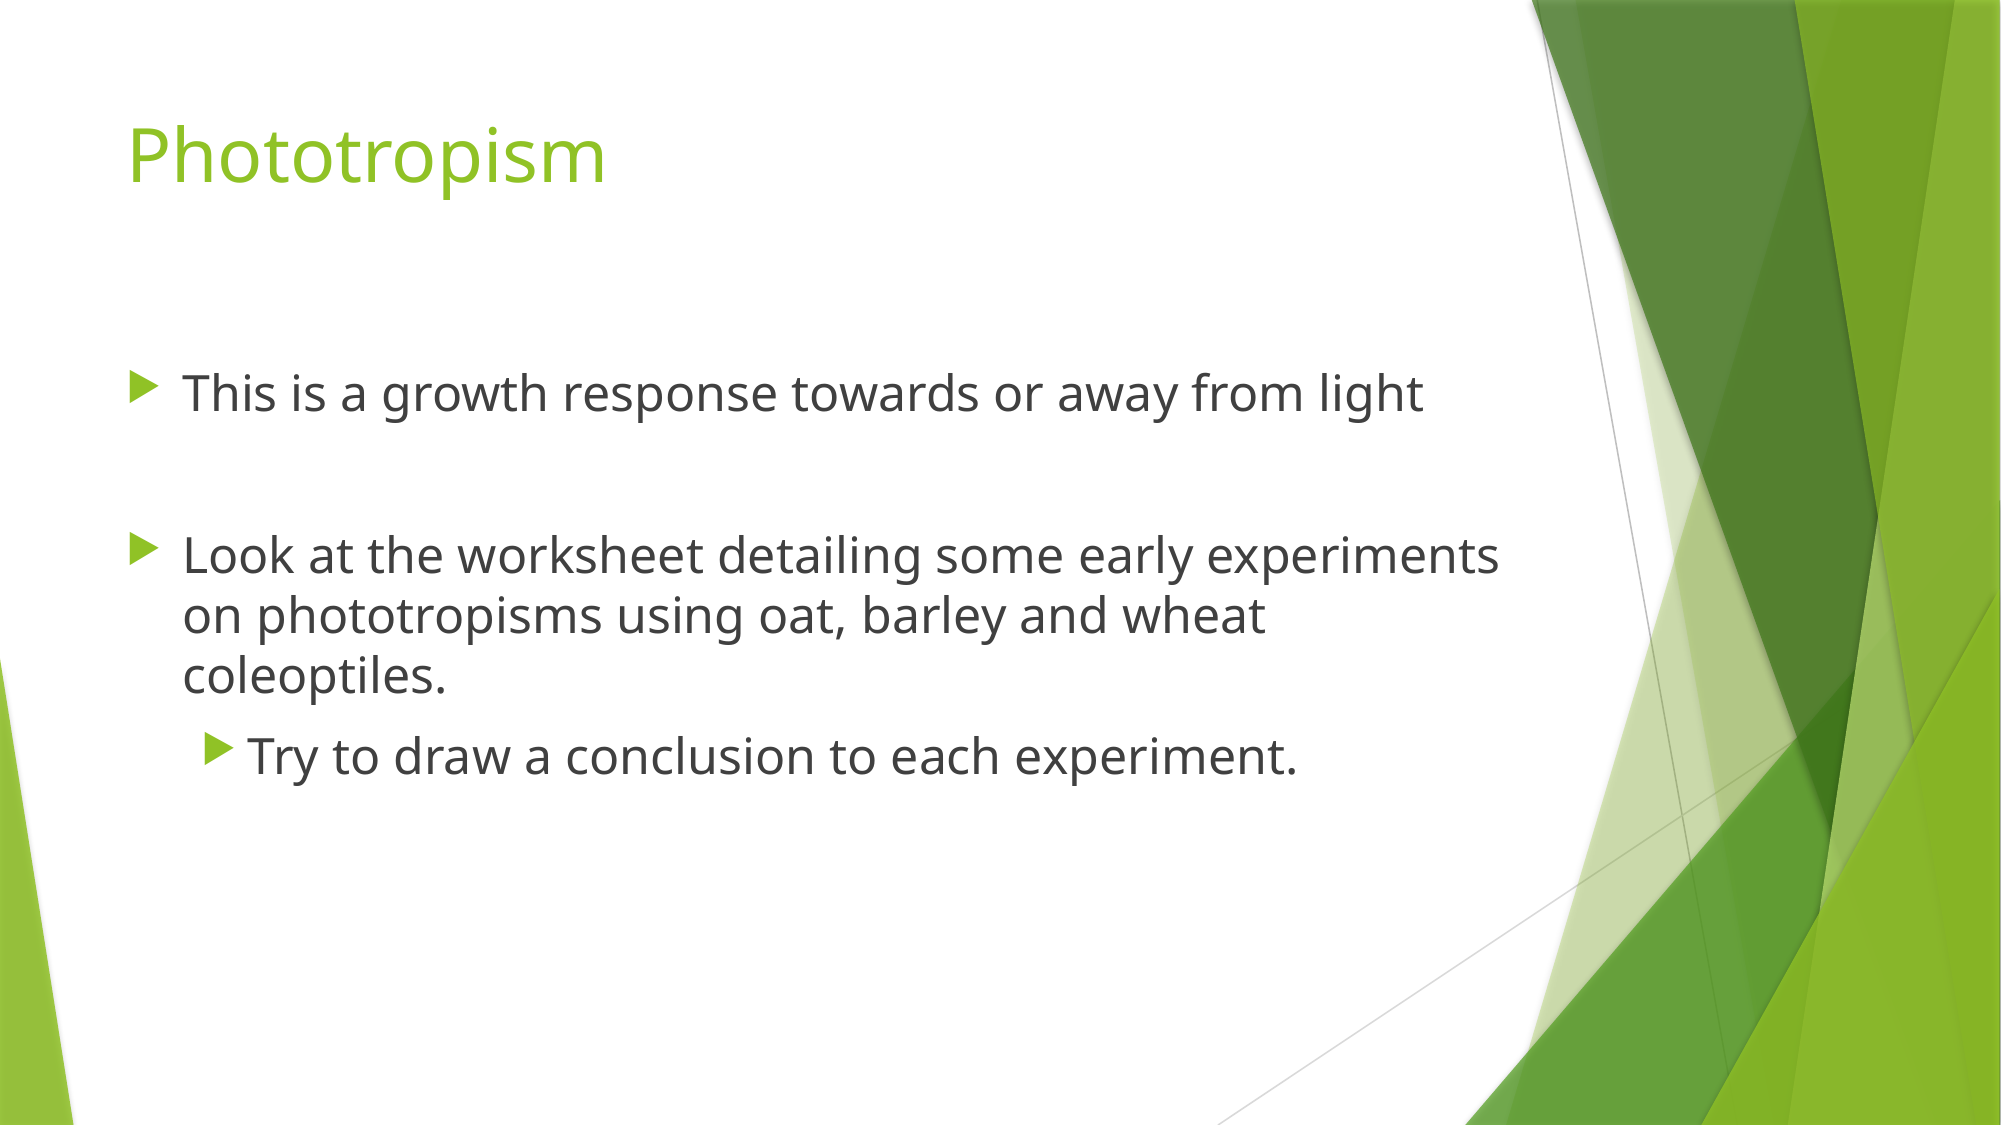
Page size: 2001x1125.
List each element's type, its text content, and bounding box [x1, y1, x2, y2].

list This is a growth response towards or away from light Look at the worksheet detailing some early experiments on phototropisms using oat, barley and wheat coleoptiles. Try to draw a conclusion to each experiment. [111, 354, 1522, 992]
title Phototropism [111, 99, 1522, 317]
